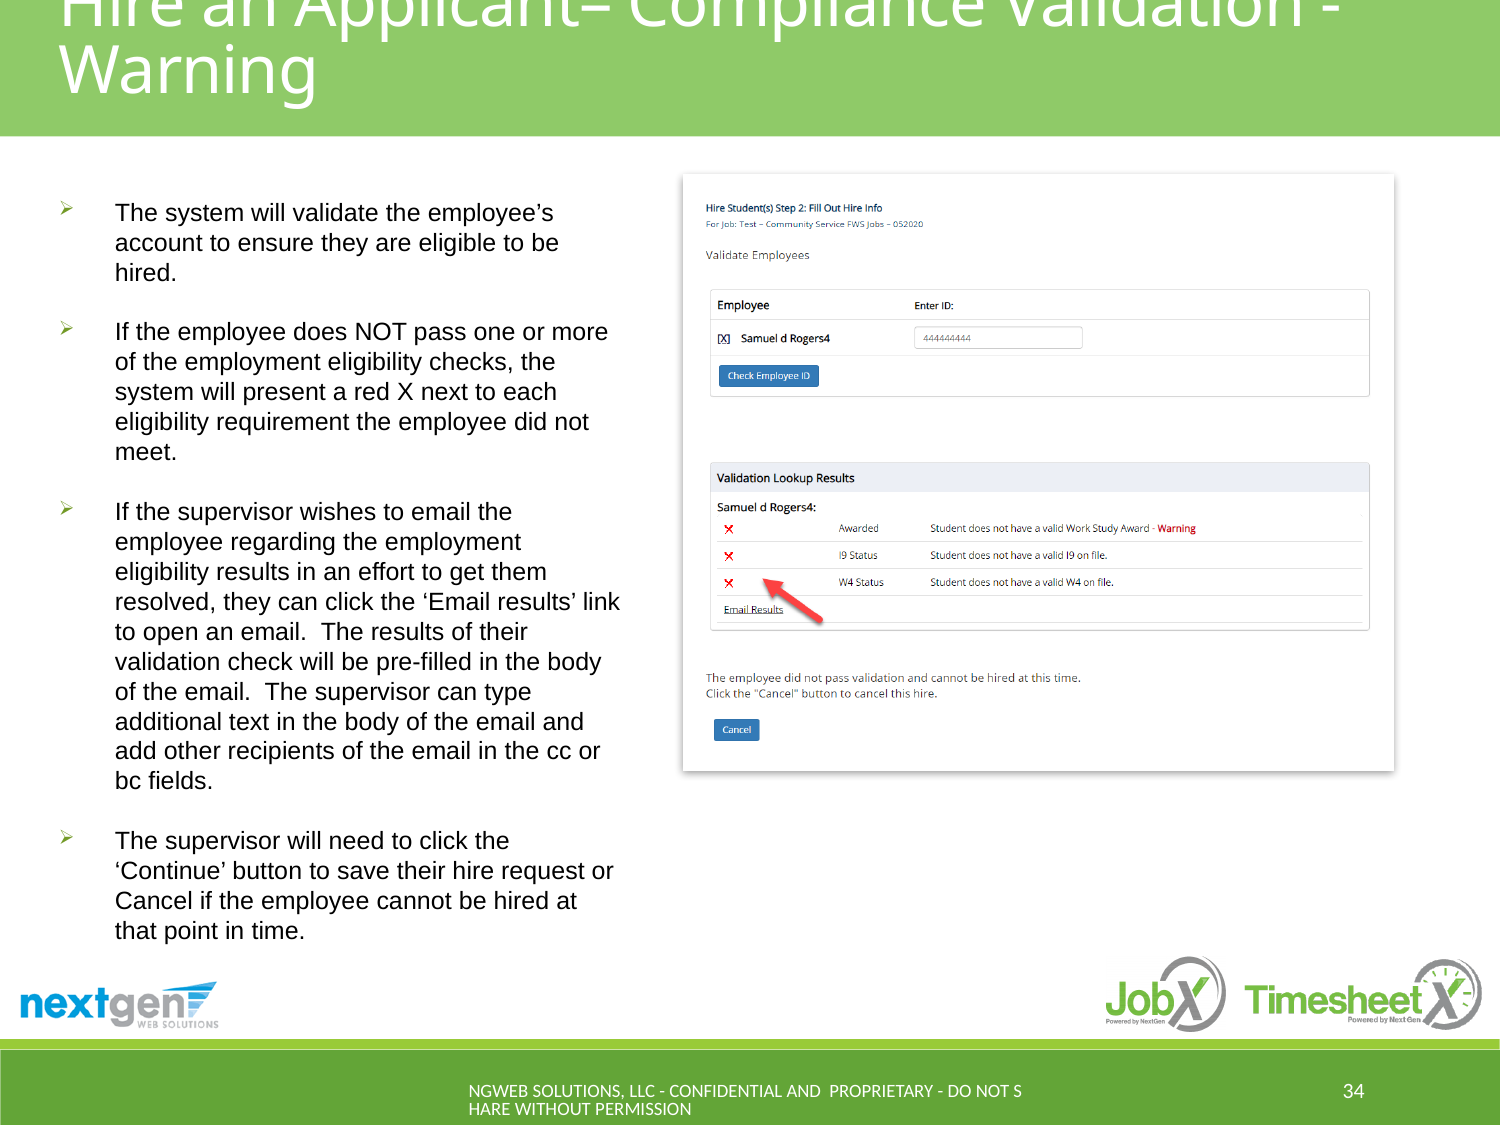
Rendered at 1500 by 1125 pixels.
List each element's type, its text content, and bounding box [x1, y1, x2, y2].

picture [15, 976, 223, 1032]
slide_number 34 [1218, 1059, 1380, 1120]
title Hire an Applicant– Compliance Validation - Warning [43, 5, 1473, 116]
text_box The system will validate the employee’s account to ensure they are eligible to be hired. If the employee does NOT pass one or more of the employment eligibility checks, the system will present a red X next to each eligibility requirement the employee did not meet. If the supervisor wishes to email the employee regarding the employment eligibility results in an effort to get them resolved, they can click the ‘Email results’ link to open an email. The results of their validation check will be pre-filled in the body of the email. The supervisor can type additional text in the body of the email and add other recipients of the email in the cc or bc fields. The supervisor will need to click the ‘Continue’ button to save their hire request or Cancel if the employee cannot be hired at that point in time. [43, 188, 638, 953]
picture [1106, 956, 1226, 1032]
picture [696, 188, 1380, 757]
picture [1242, 956, 1485, 1032]
footer NGWeb Solutions, LLC - Confidential and Proprietary - Do not share without permission [453, 1059, 1047, 1120]
